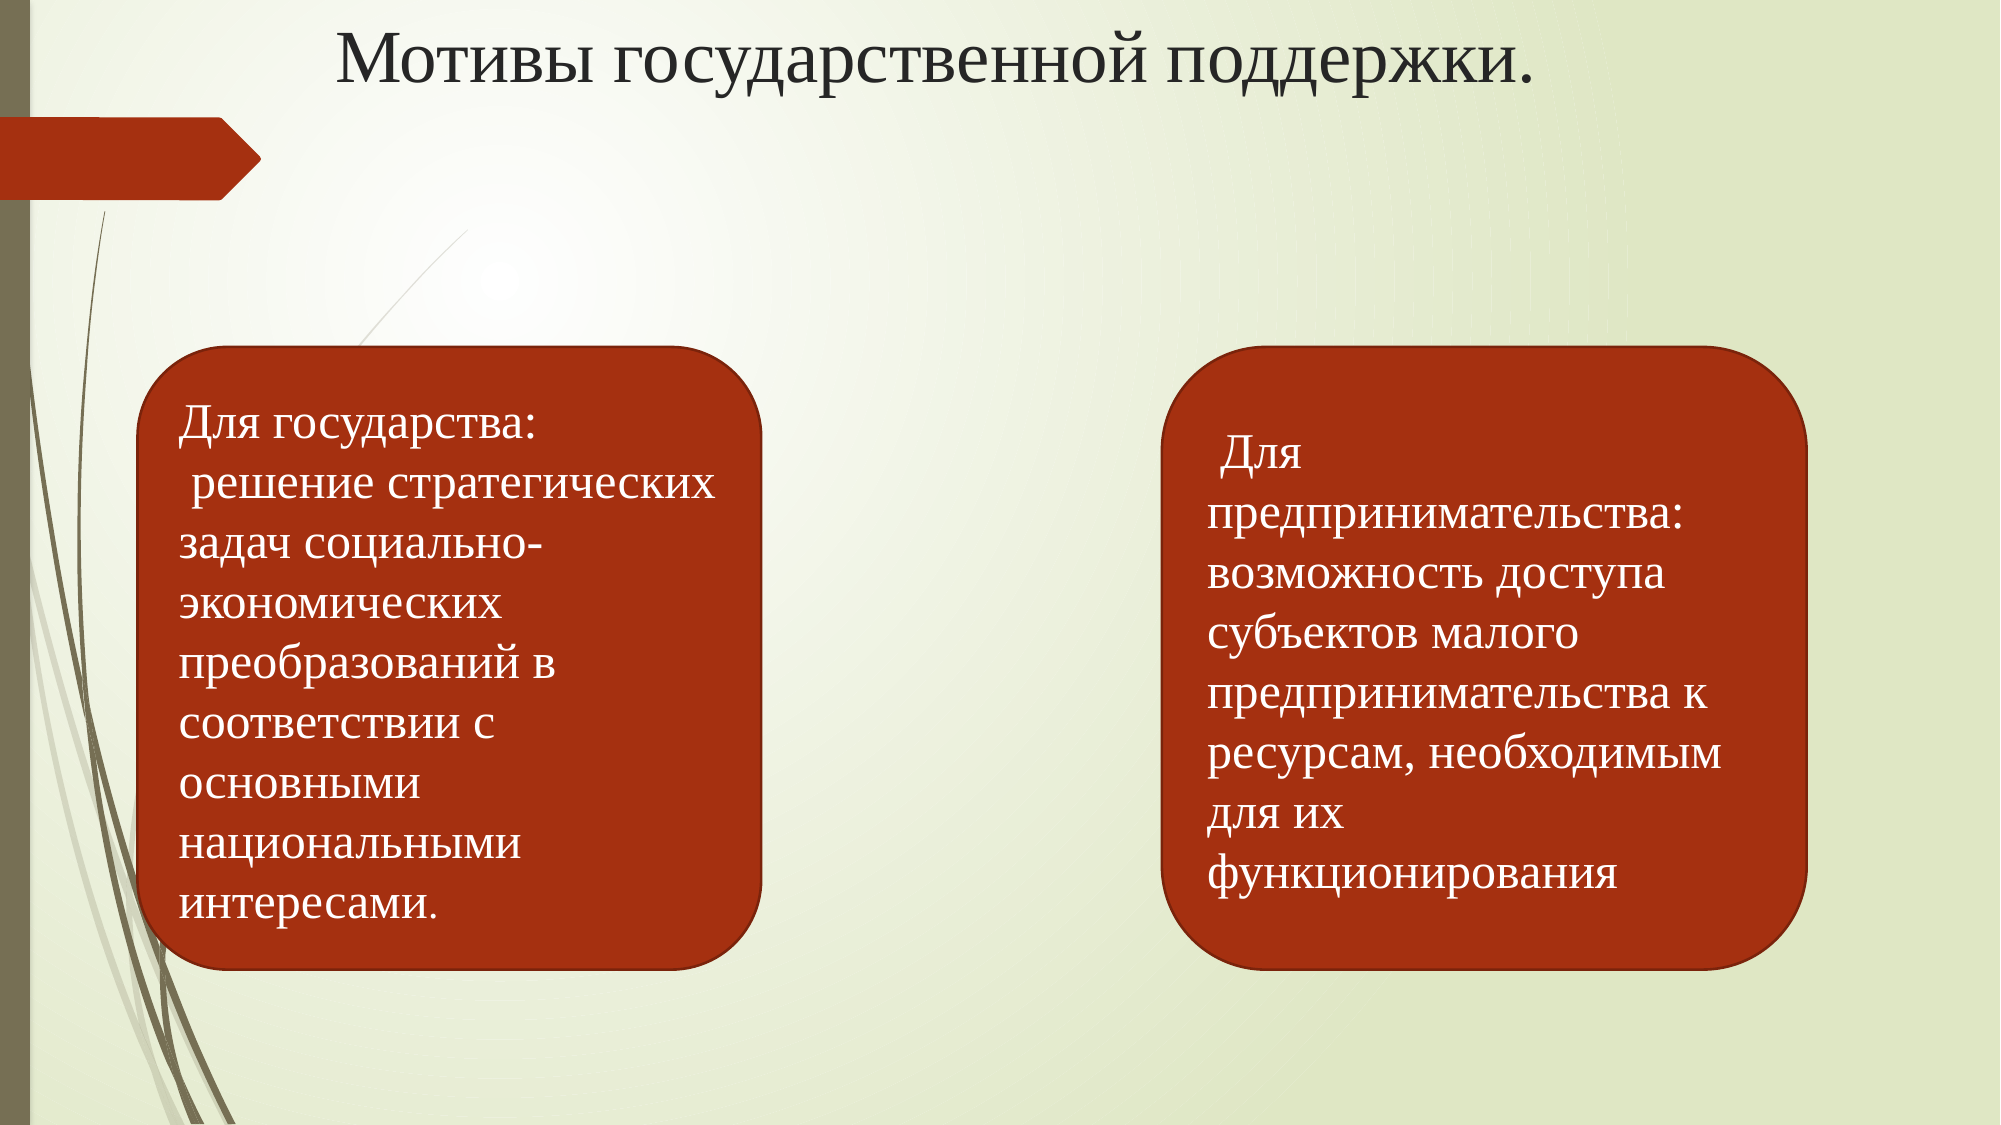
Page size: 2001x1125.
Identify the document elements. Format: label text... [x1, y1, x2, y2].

title Мотивы государственной поддержки. [320, 0, 1782, 211]
text_box Для государства: решение стратегических задач социально-экономических преобразований в соответствии с основными национальными интересами. [136, 345, 763, 971]
text_box Для предпринимательства: возможность доступа субъектов малого предпринимательства к ресурсам, необходимым для их функционирования [1160, 345, 1808, 971]
